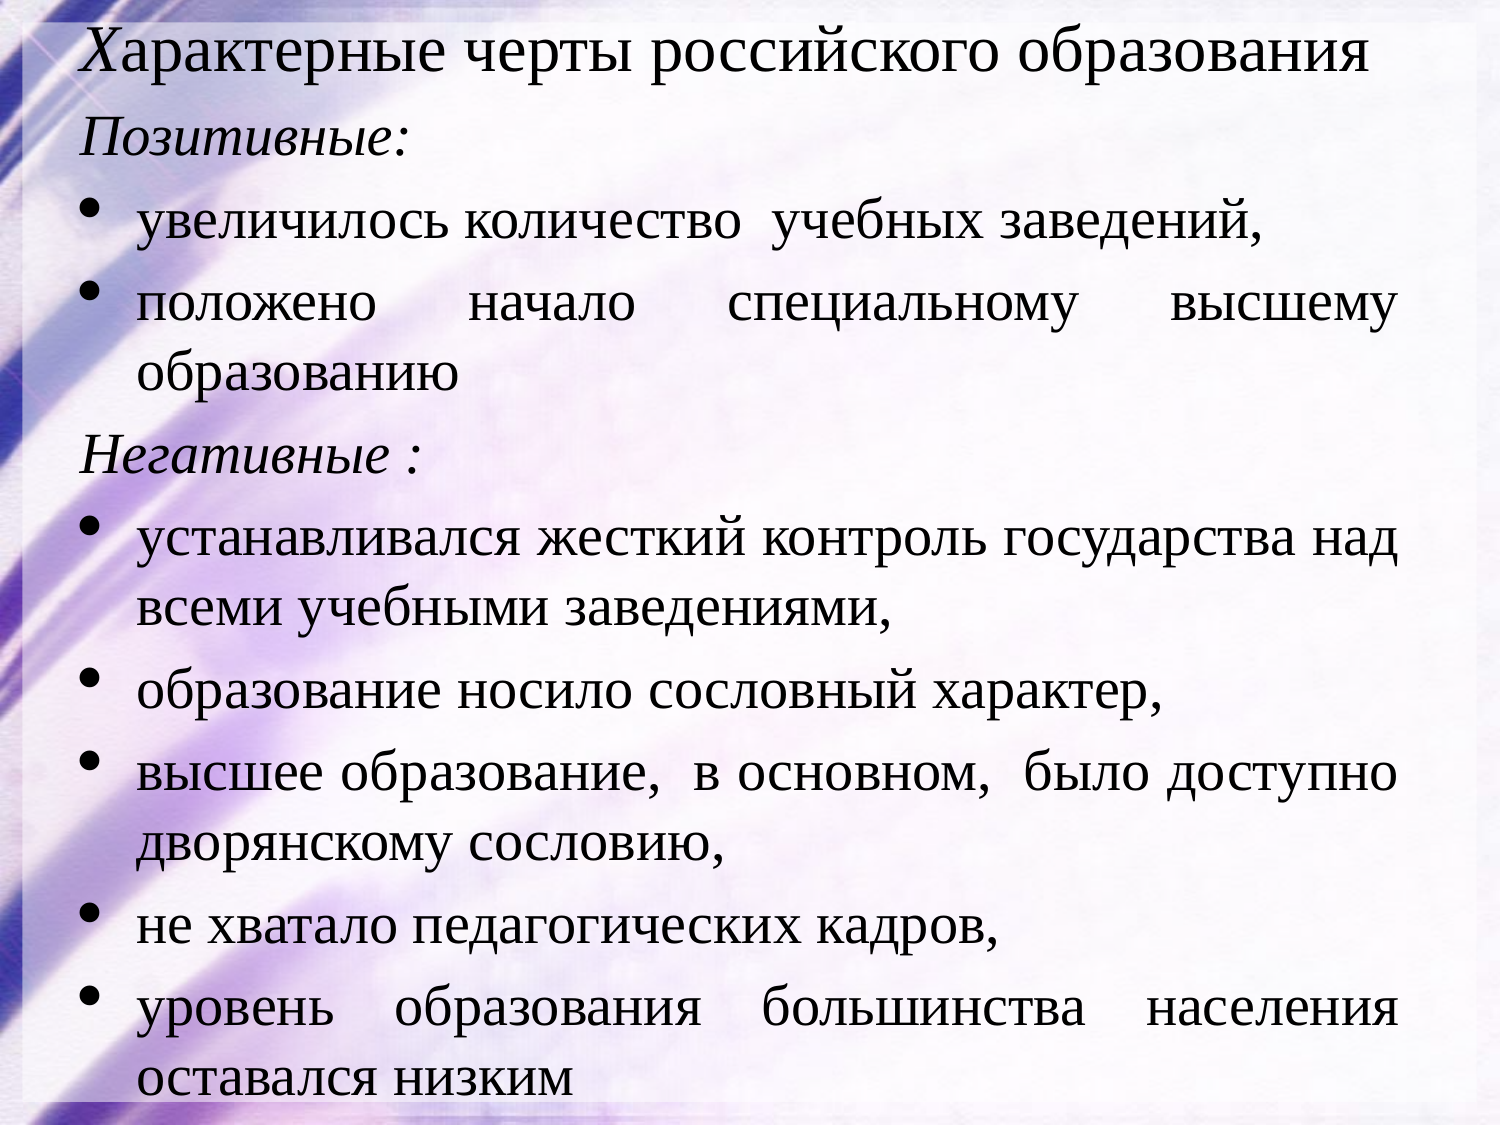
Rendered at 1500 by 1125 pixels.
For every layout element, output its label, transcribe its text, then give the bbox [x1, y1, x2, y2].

text_box Позитивные: увеличилось количество учебных заведений, положено начало специальному высшему образованию Негативные : устанавливался жесткий контроль государства над всеми учебными заведениями, образование носило сословный характер, высшее образование, в основном, было доступно дворянскому сословию, не хватало педагогических кадров, уровень образования большинства населения оставался низким [64, 89, 1415, 833]
picture [0, 0, 1500, 1125]
text_box Характерные черты российского образования [64, 42, 1415, 89]
